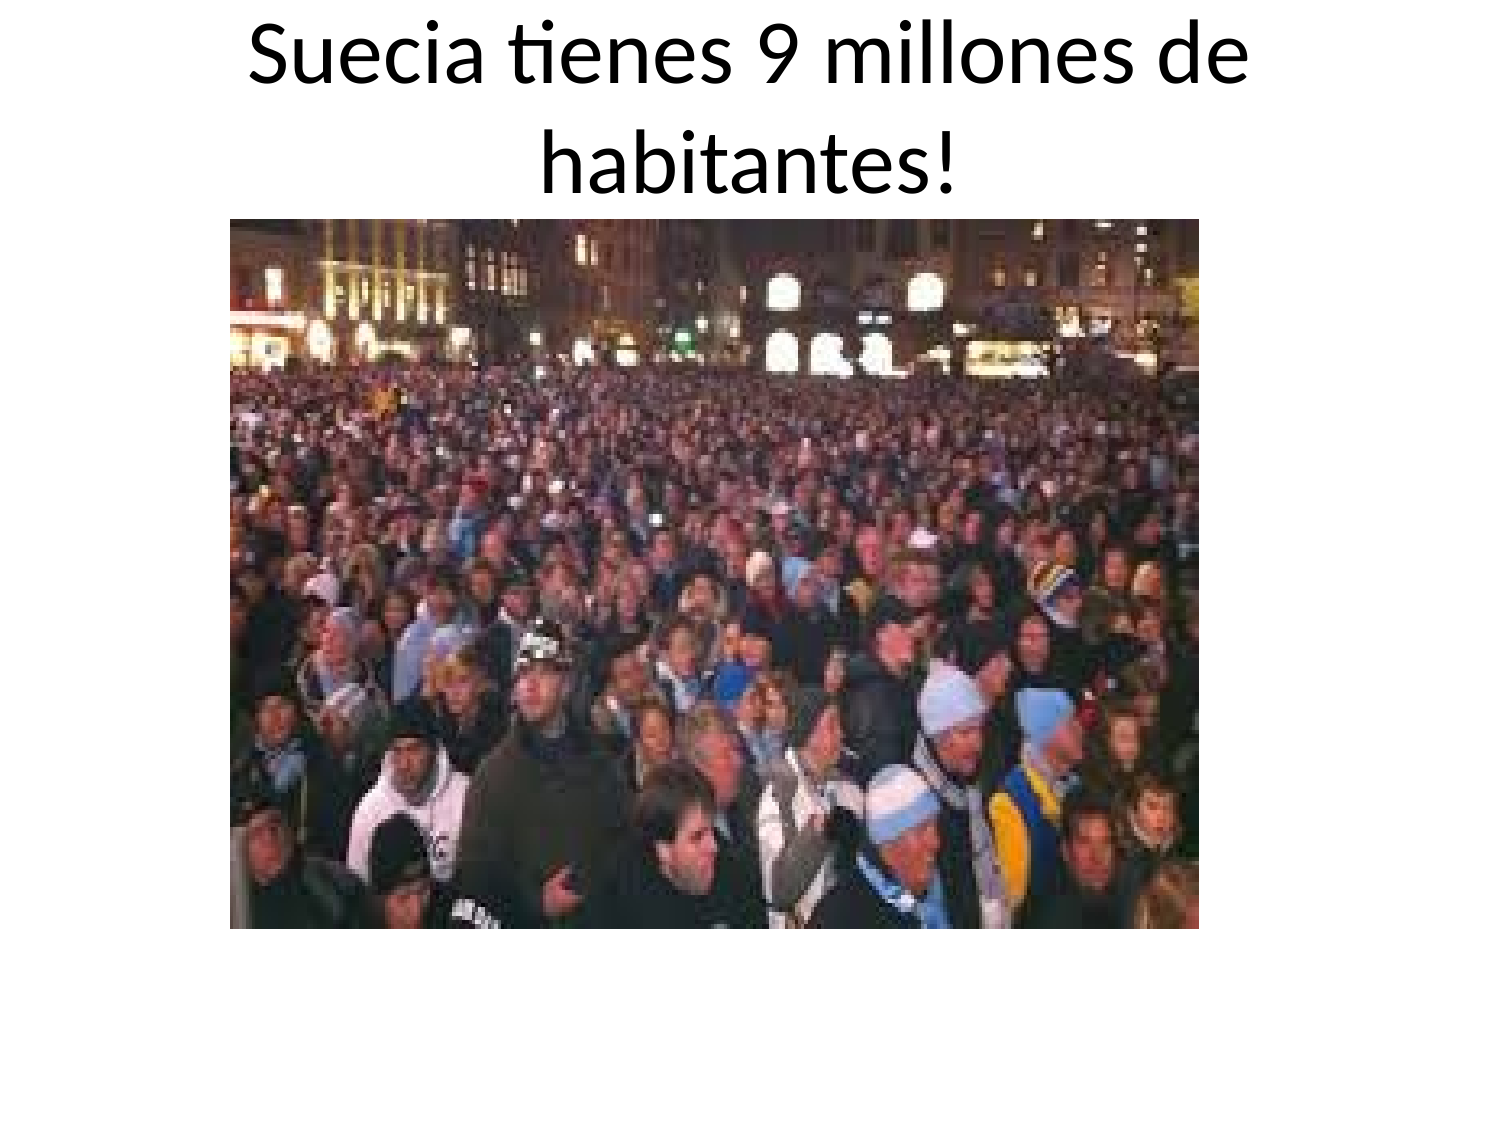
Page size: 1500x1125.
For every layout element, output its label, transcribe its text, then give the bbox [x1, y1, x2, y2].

title Suecia tienes 9 millones de habitantes! [76, 0, 1424, 268]
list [229, 219, 1200, 929]
